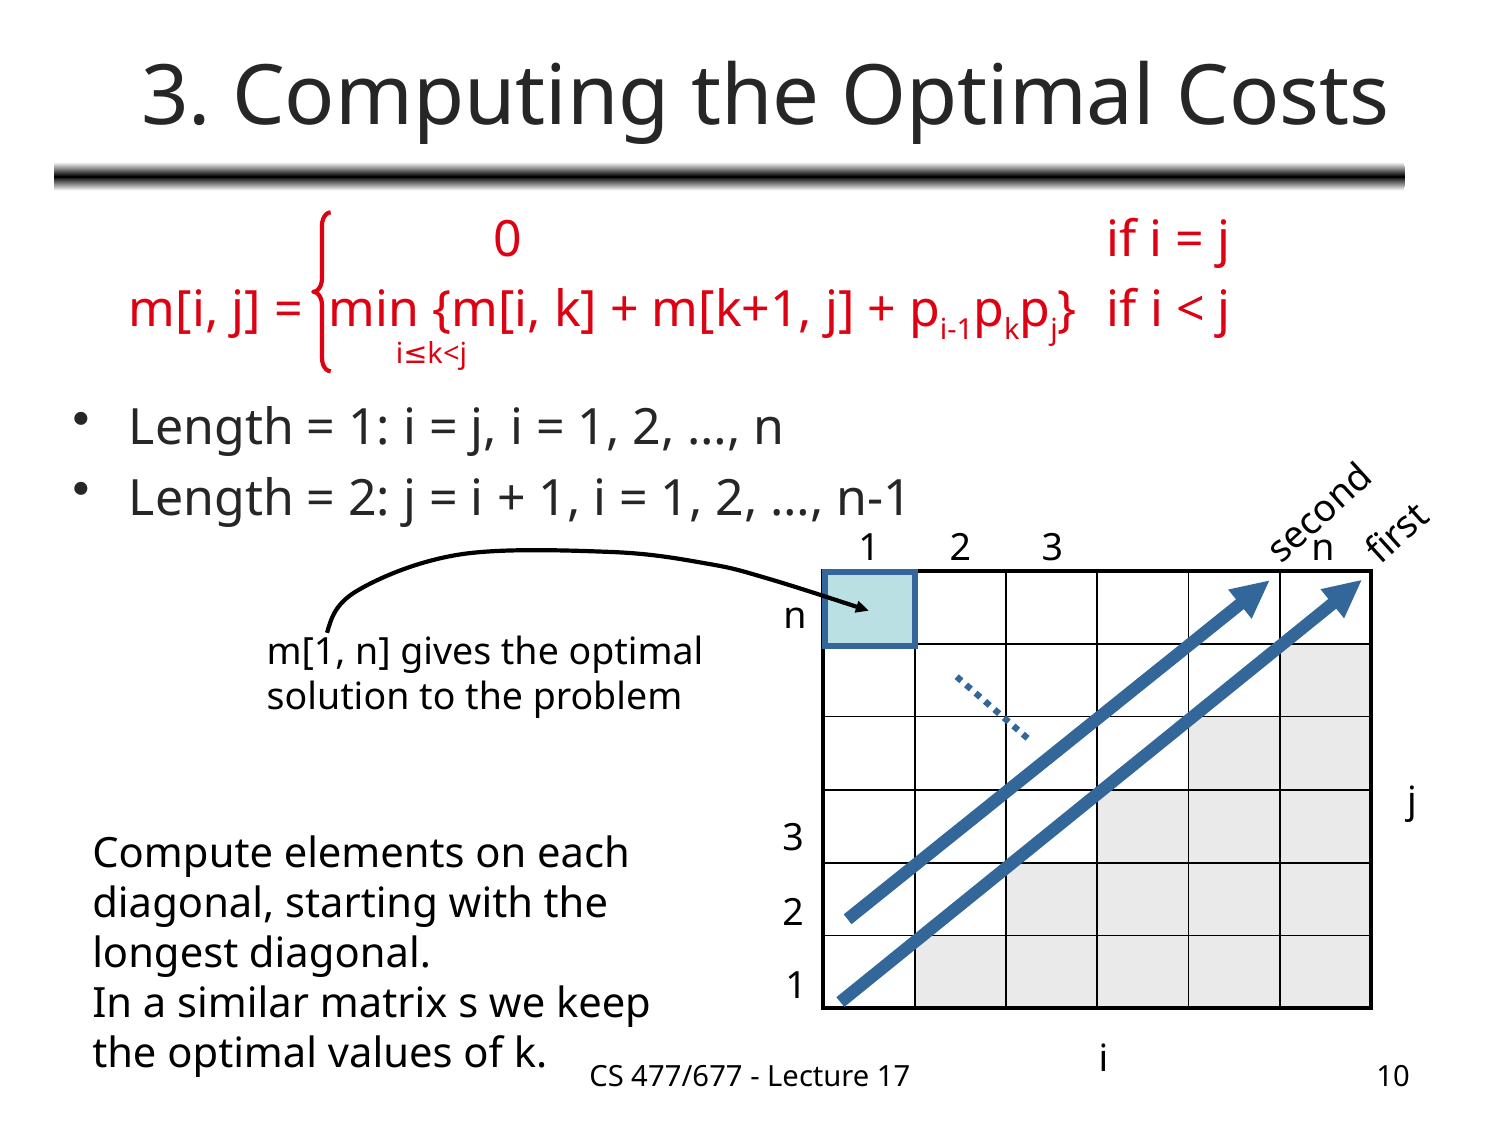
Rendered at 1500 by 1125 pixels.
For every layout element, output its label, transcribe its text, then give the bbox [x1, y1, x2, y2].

table_cell [825, 864, 835, 935]
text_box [243, 547, 869, 726]
footer CS 477/677 - Lecture 17 [512, 1049, 988, 1103]
text_box 2 [767, 880, 819, 941]
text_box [847, 480, 1403, 920]
text_box 1 [770, 953, 822, 1014]
list 0 if i = j m[i, j] = min {m[i, k] + m[k+1, j] + pi-1pkpj} if i < j i≤k<j Length = 1: i = j, i = 1, 2, …, n Length = 2: j = i + 1, i = 1, 2, …, n-1 [57, 198, 1374, 1033]
table_cell [825, 746, 835, 789]
slide_number 10 [1074, 1049, 1426, 1103]
text_box Compute elements on each diagonal, starting with the longest diagonal. In a similar matrix s we keep the optimal values of k. [77, 817, 732, 1083]
table_cell [825, 791, 835, 862]
title 3. Computing the Optimal Costs [30, 16, 1500, 166]
table_cell [825, 936, 835, 1006]
text_box 3 [767, 805, 819, 866]
text_box [313, 212, 331, 372]
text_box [840, 500, 1442, 1003]
text_box i [1083, 1027, 1124, 1049]
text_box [824, 571, 1028, 739]
